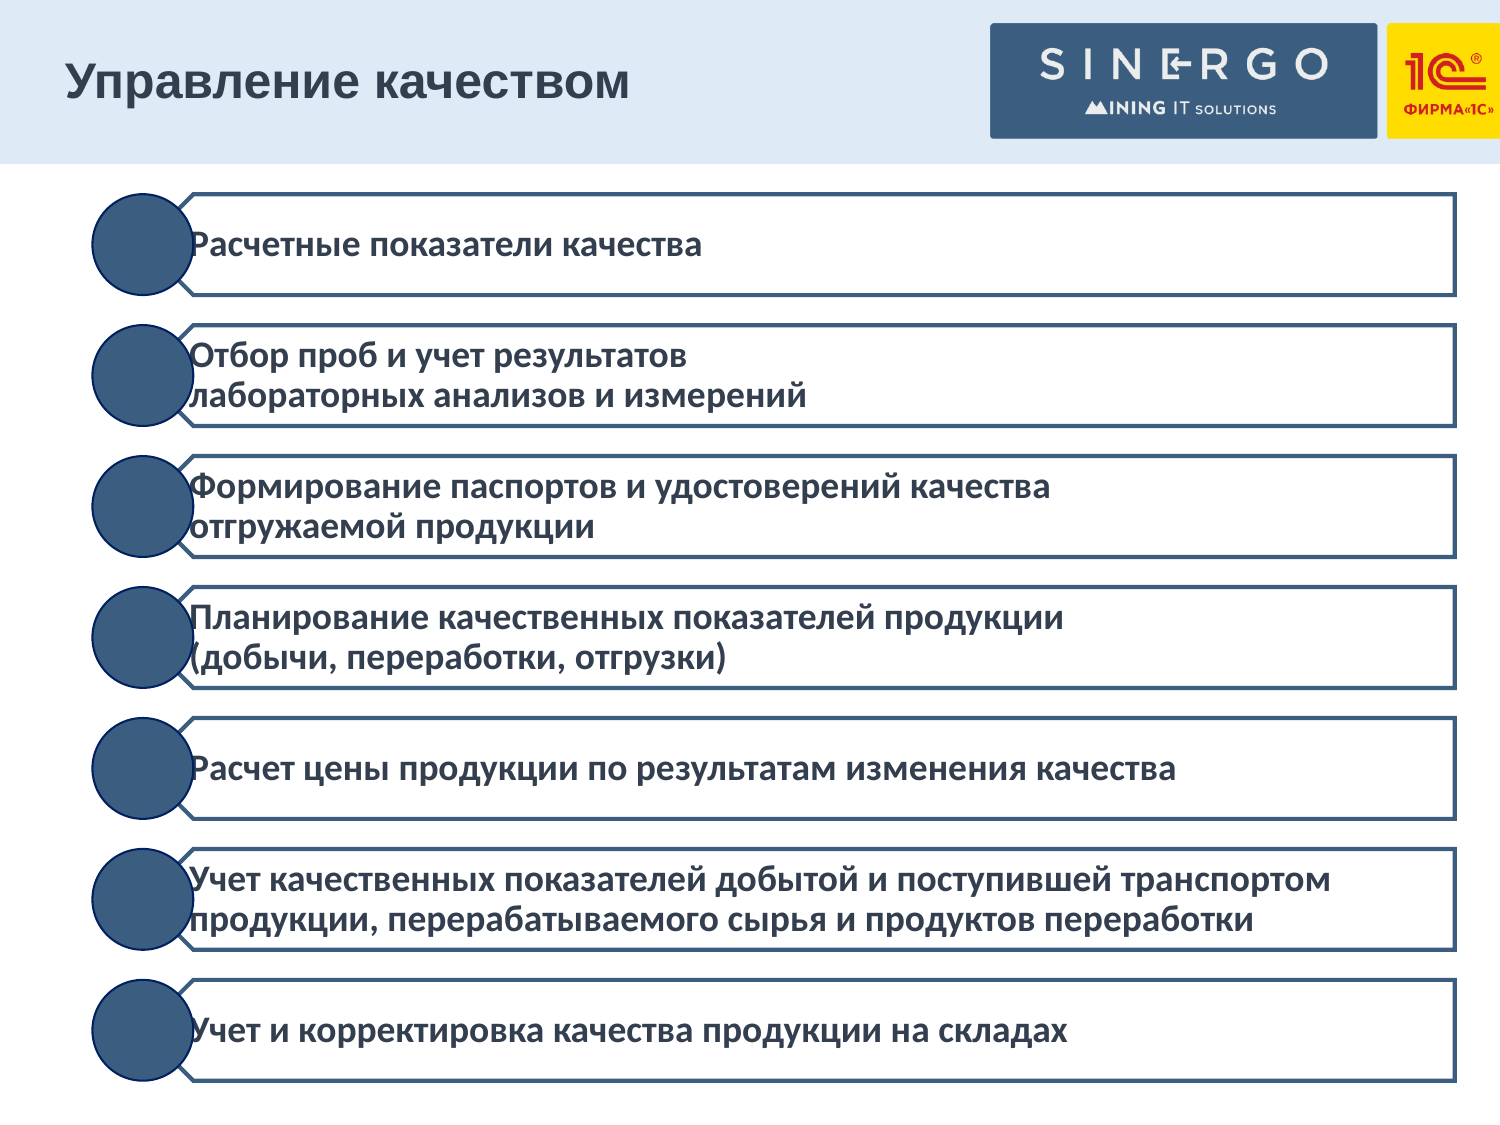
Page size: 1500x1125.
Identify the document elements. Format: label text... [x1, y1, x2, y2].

title Управление качеством [50, 23, 960, 141]
picture [990, 23, 1500, 139]
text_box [0, 193, 1500, 1082]
